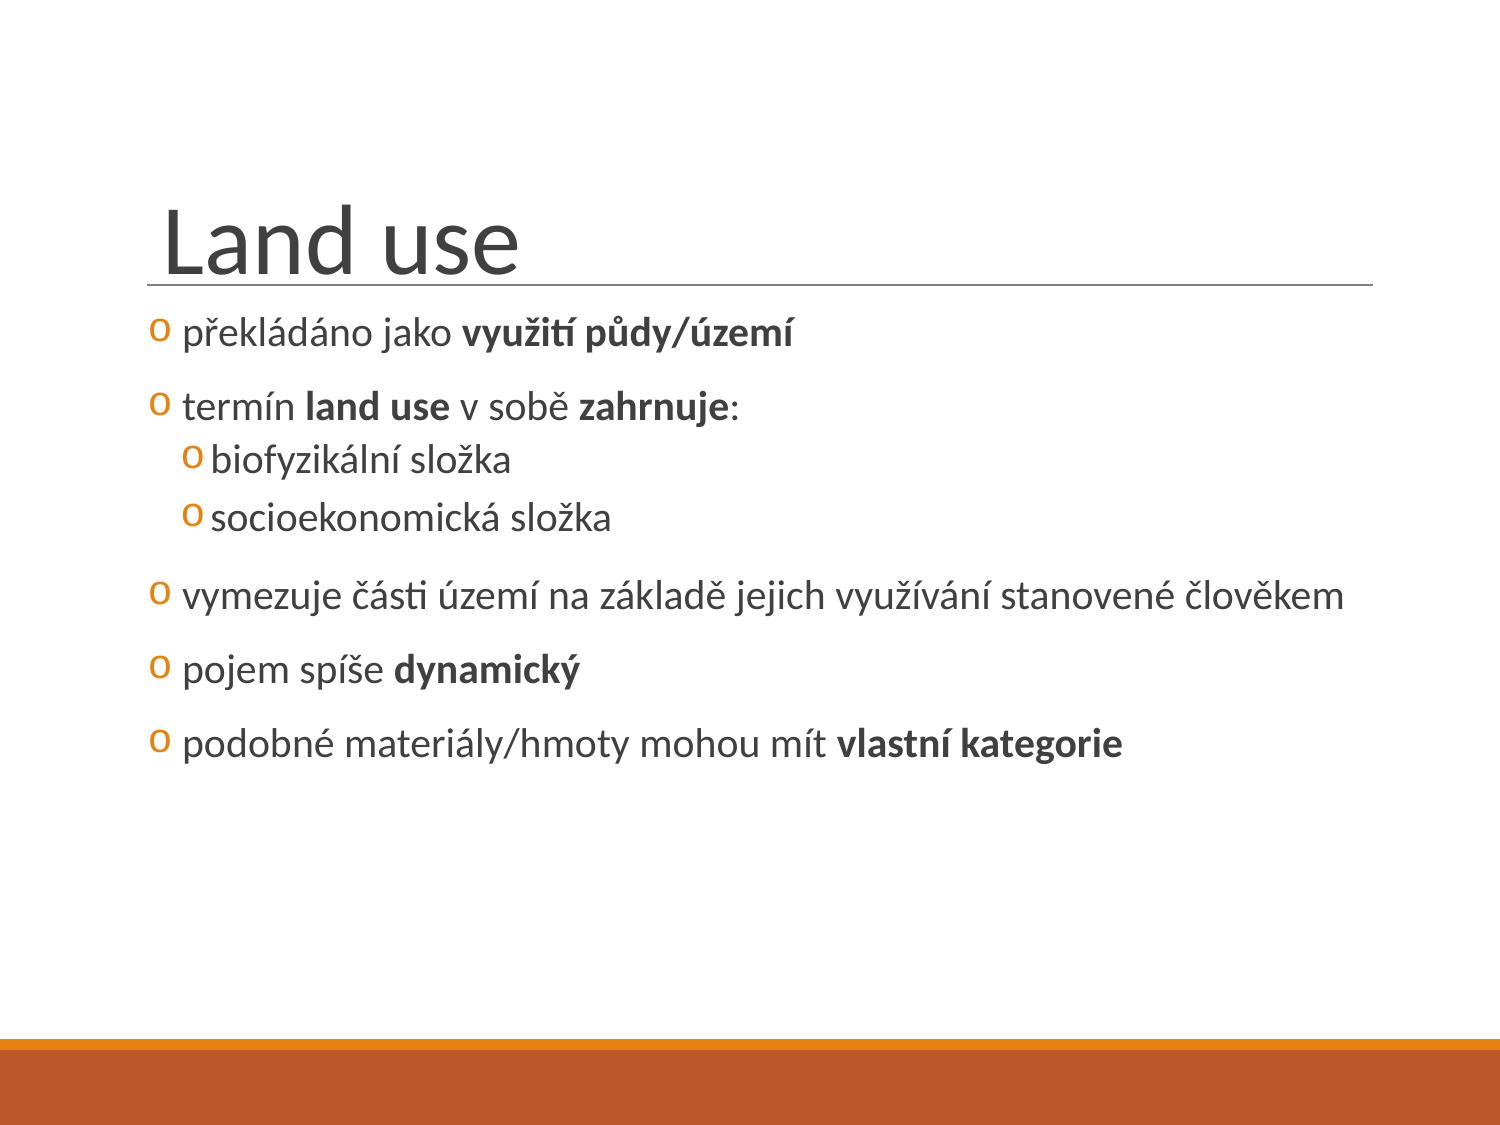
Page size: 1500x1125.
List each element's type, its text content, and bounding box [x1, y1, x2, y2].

list překládáno jako využití půdy/území termín land use v sobě zahrnuje: biofyzikální složka socioekonomická složka vymezuje části území na základě jejich využívání stanovené člověkem pojem spíše dynamický podobné materiály/hmoty mohou mít vlastní kategorie [147, 302, 1438, 1000]
title Land use [147, 37, 1438, 302]
